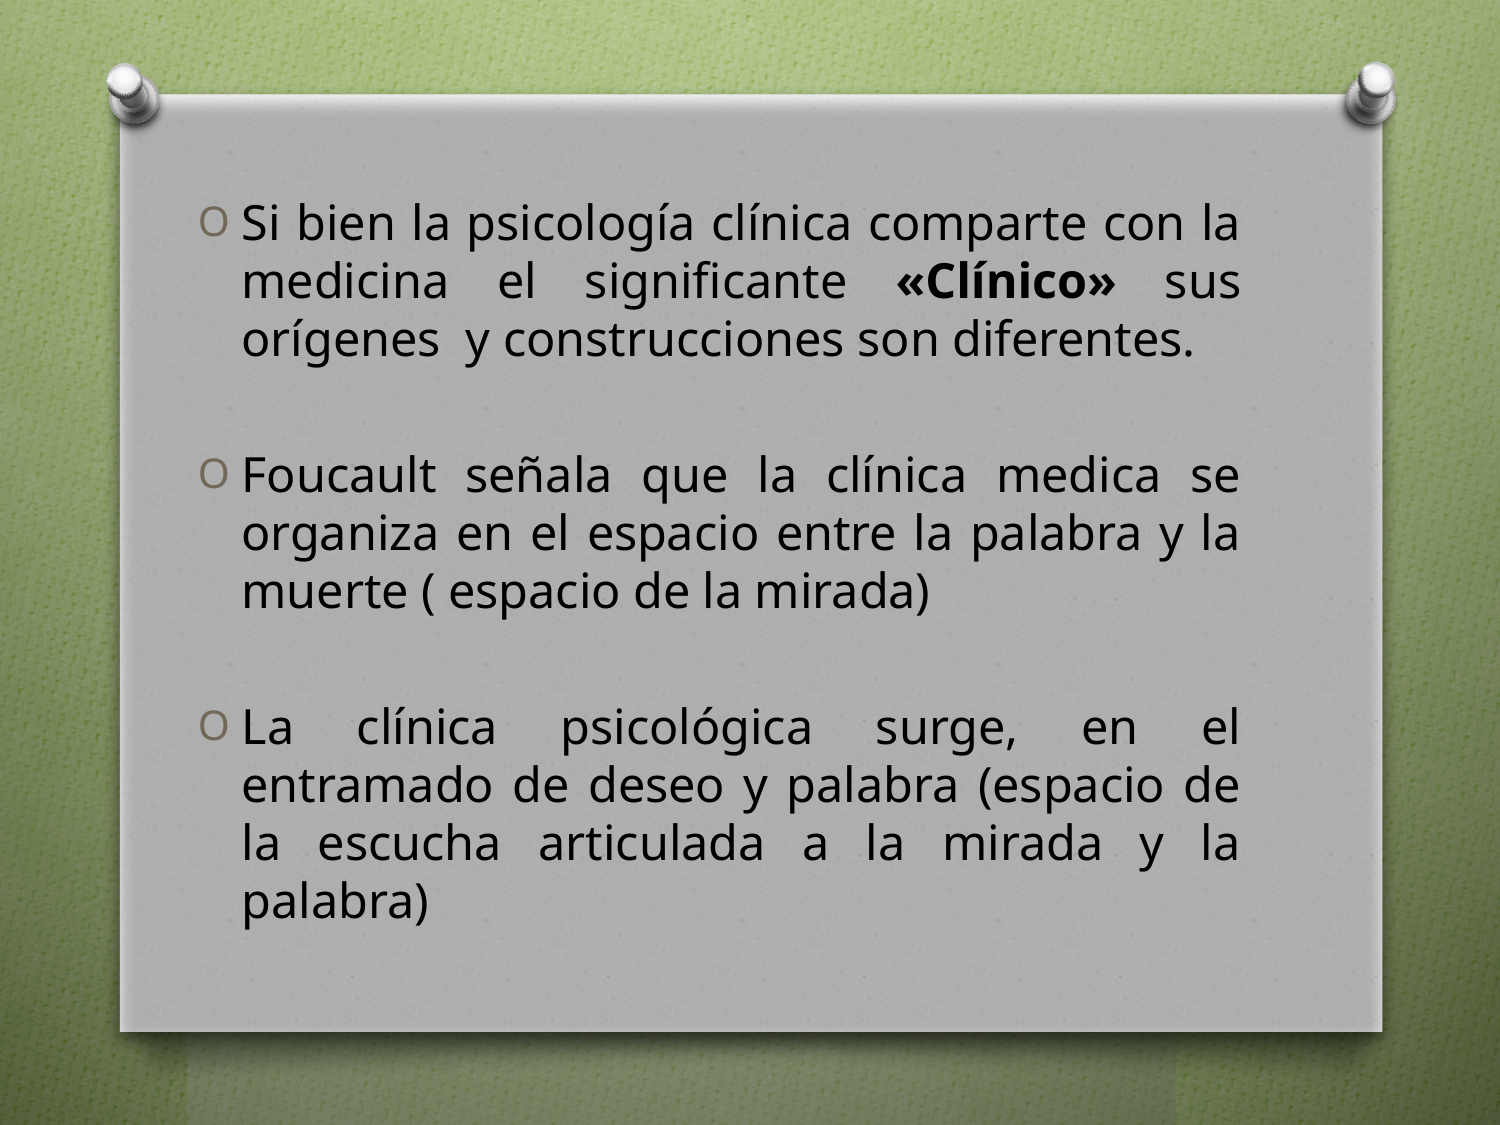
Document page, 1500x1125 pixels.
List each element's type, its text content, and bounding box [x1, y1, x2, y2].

list Si bien la psicología clínica comparte con la medicina el significante «Clínico» sus orígenes y construcciones son diferentes. Foucault señala que la clínica medica se organiza en el espacio entre la palabra y la muerte ( espacio de la mirada) La clínica psicológica surge, en el entramado de deseo y palabra (espacio de la escucha articulada a la mirada y la palabra) [183, 184, 1257, 939]
picture [75, 29, 198, 153]
picture [1317, 35, 1439, 156]
text_box [147, 160, 1317, 298]
